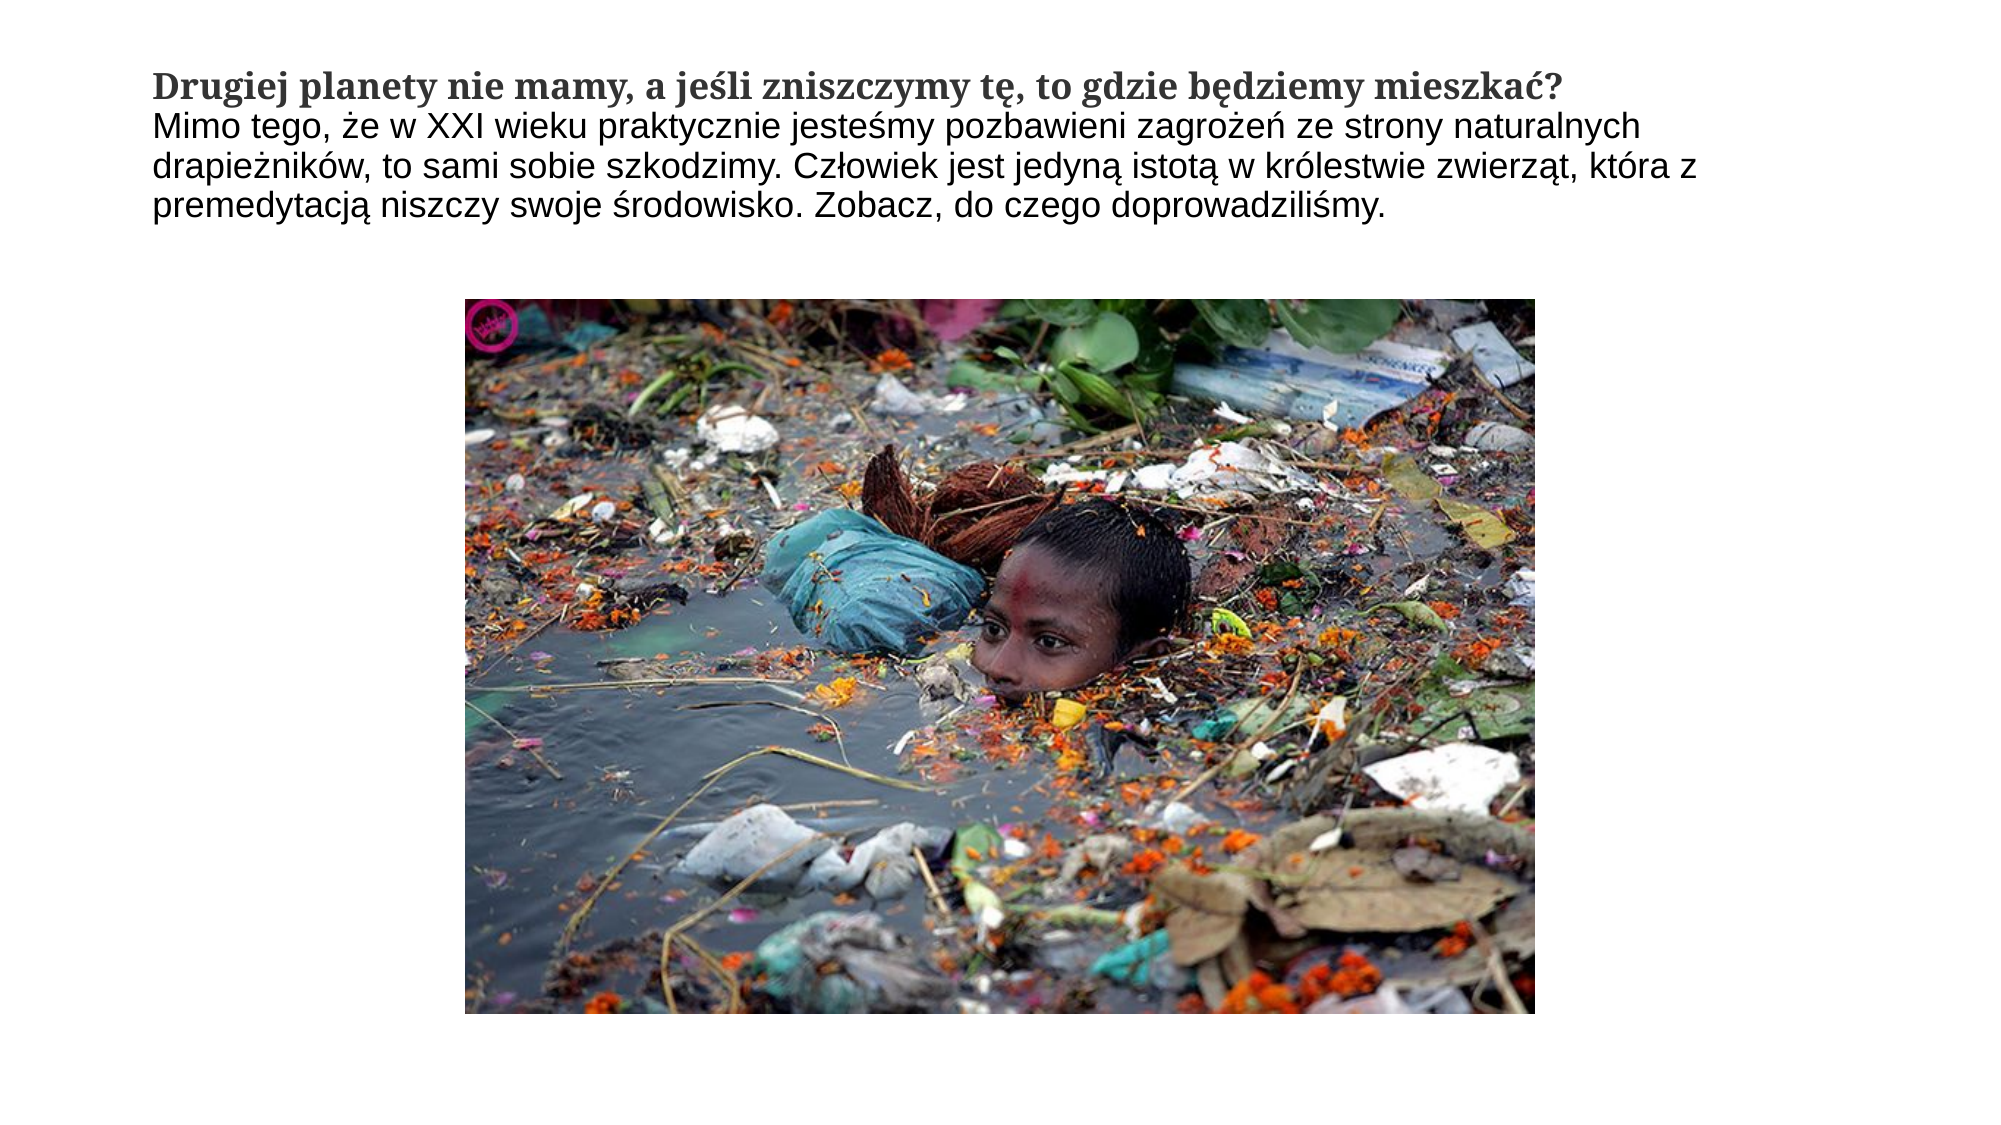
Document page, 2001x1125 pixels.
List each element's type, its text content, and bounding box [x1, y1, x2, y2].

title Drugiej planety nie mamy, a jeśli zniszczymy tę, to gdzie będziemy mieszkać? Mimo tego, że w XXI wieku praktycznie jesteśmy pozbawieni zagrożeń ze strony naturalnych drapieżników, to sami sobie szkodzimy. Człowiek jest jedyną istotą w królestwie zwierząt, która z premedytacją niszczy swoje środowisko. Zobacz, do czego doprowadziliśmy. [137, 59, 1863, 278]
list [464, 299, 1535, 1014]
